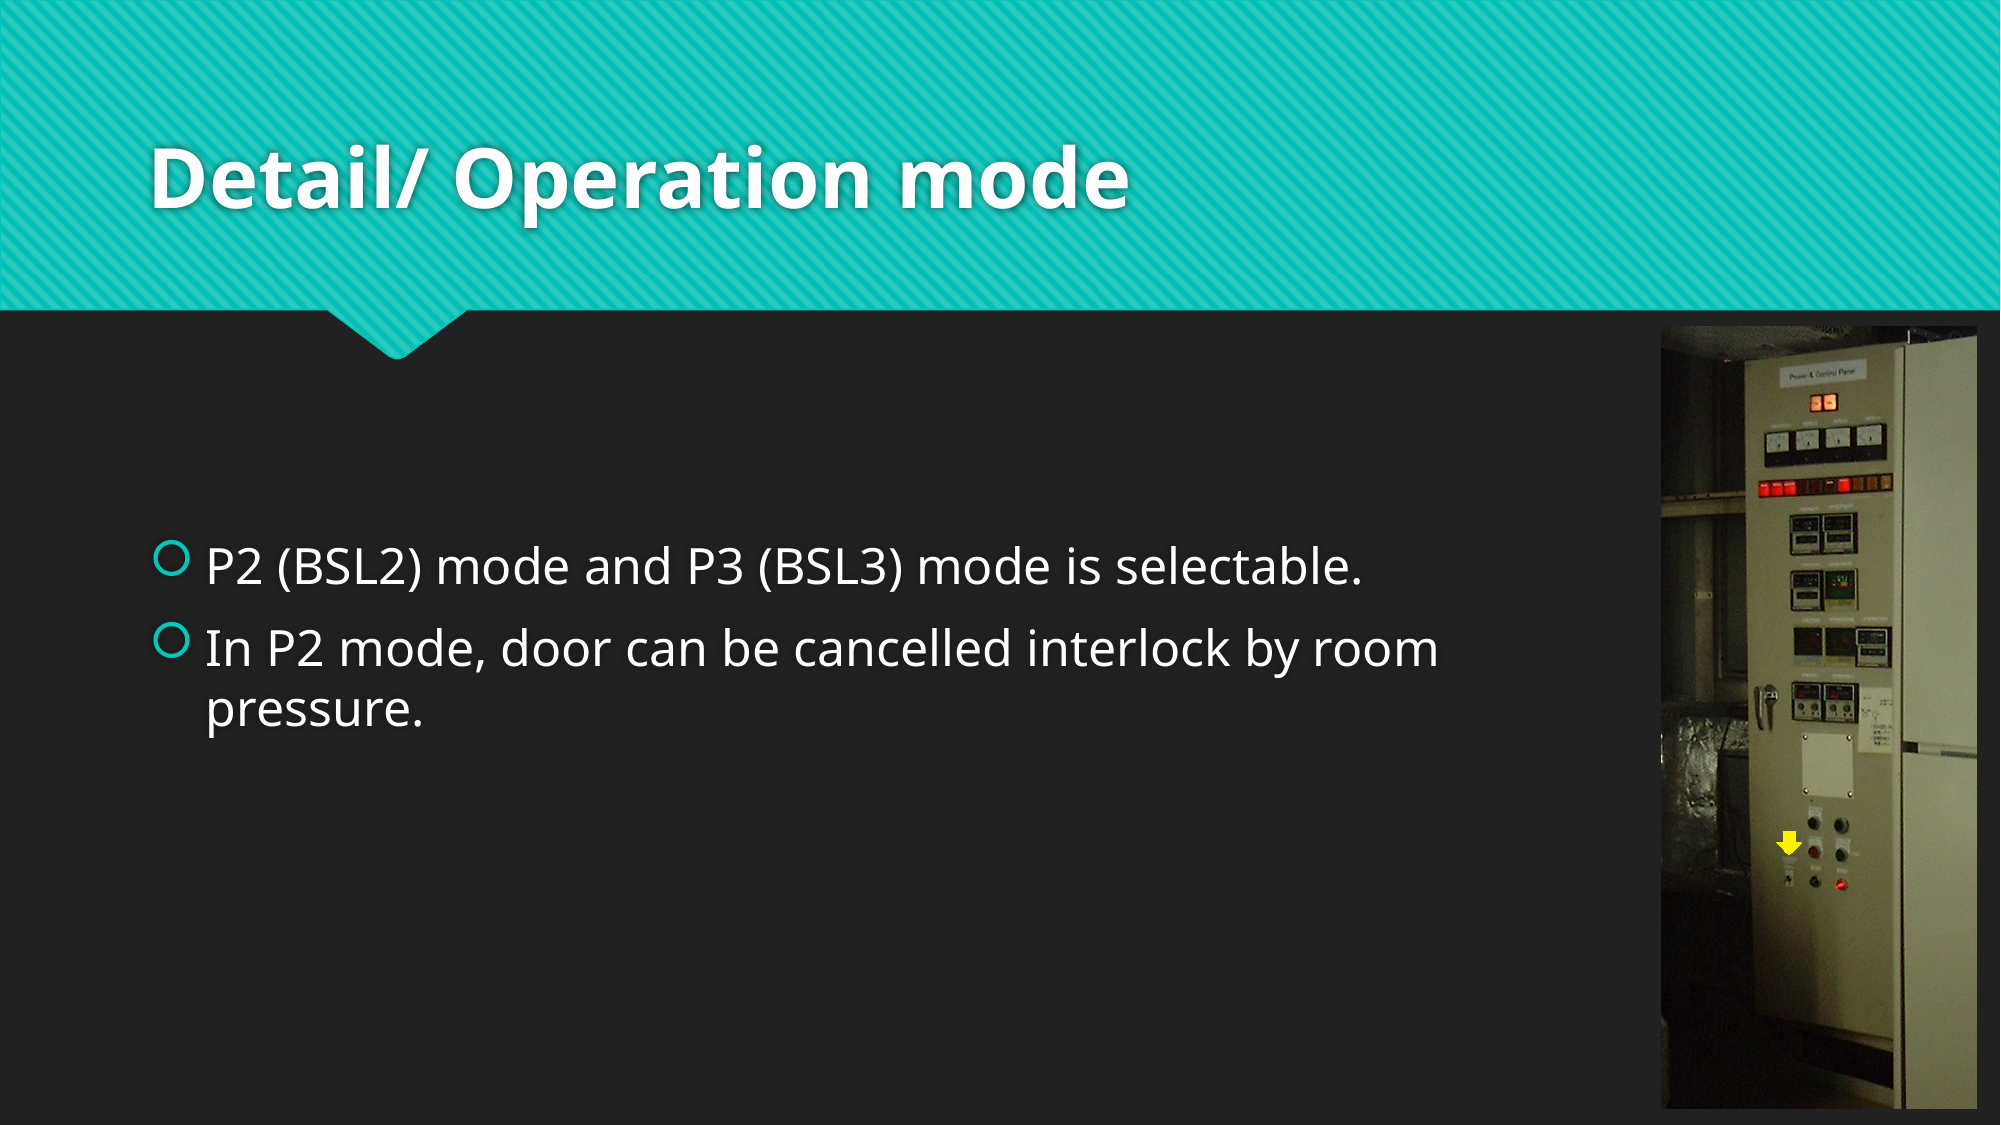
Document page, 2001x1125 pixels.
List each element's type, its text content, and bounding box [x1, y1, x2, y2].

list P2 (BSL2) mode and P3 (BSL3) mode is selectable. In P2 mode, door can be cancelled interlock by room pressure. [134, 310, 1637, 1125]
picture [1661, 326, 1977, 1110]
title Detail/ Operation mode [132, 73, 1868, 233]
